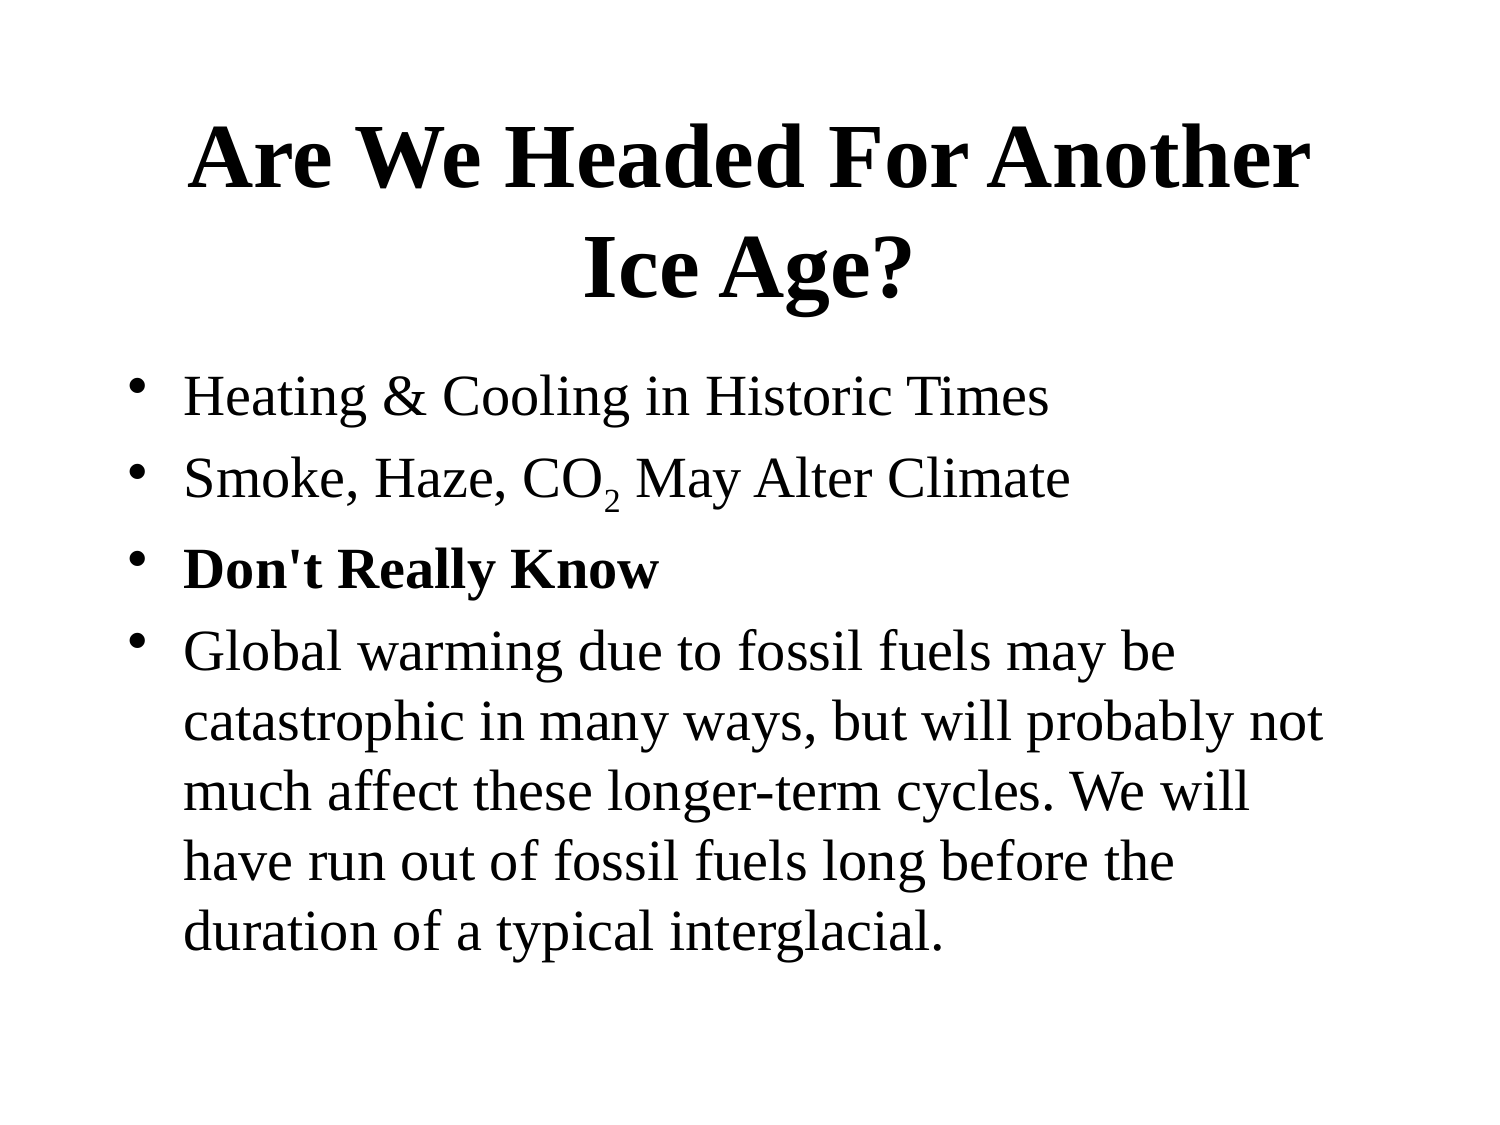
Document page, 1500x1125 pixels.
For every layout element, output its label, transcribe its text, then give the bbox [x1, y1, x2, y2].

list Heating & Cooling in Historic Times Smoke, Haze, CO2 May Alter Climate Don't Really Know Global warming due to fossil fuels may be catastrophic in many ways, but will probably not much affect these longer-term cycles. We will have run out of fossil fuels long before the duration of a typical interglacial. [112, 350, 1388, 1025]
title Are We Headed For Another Ice Age? [112, 99, 1388, 313]
